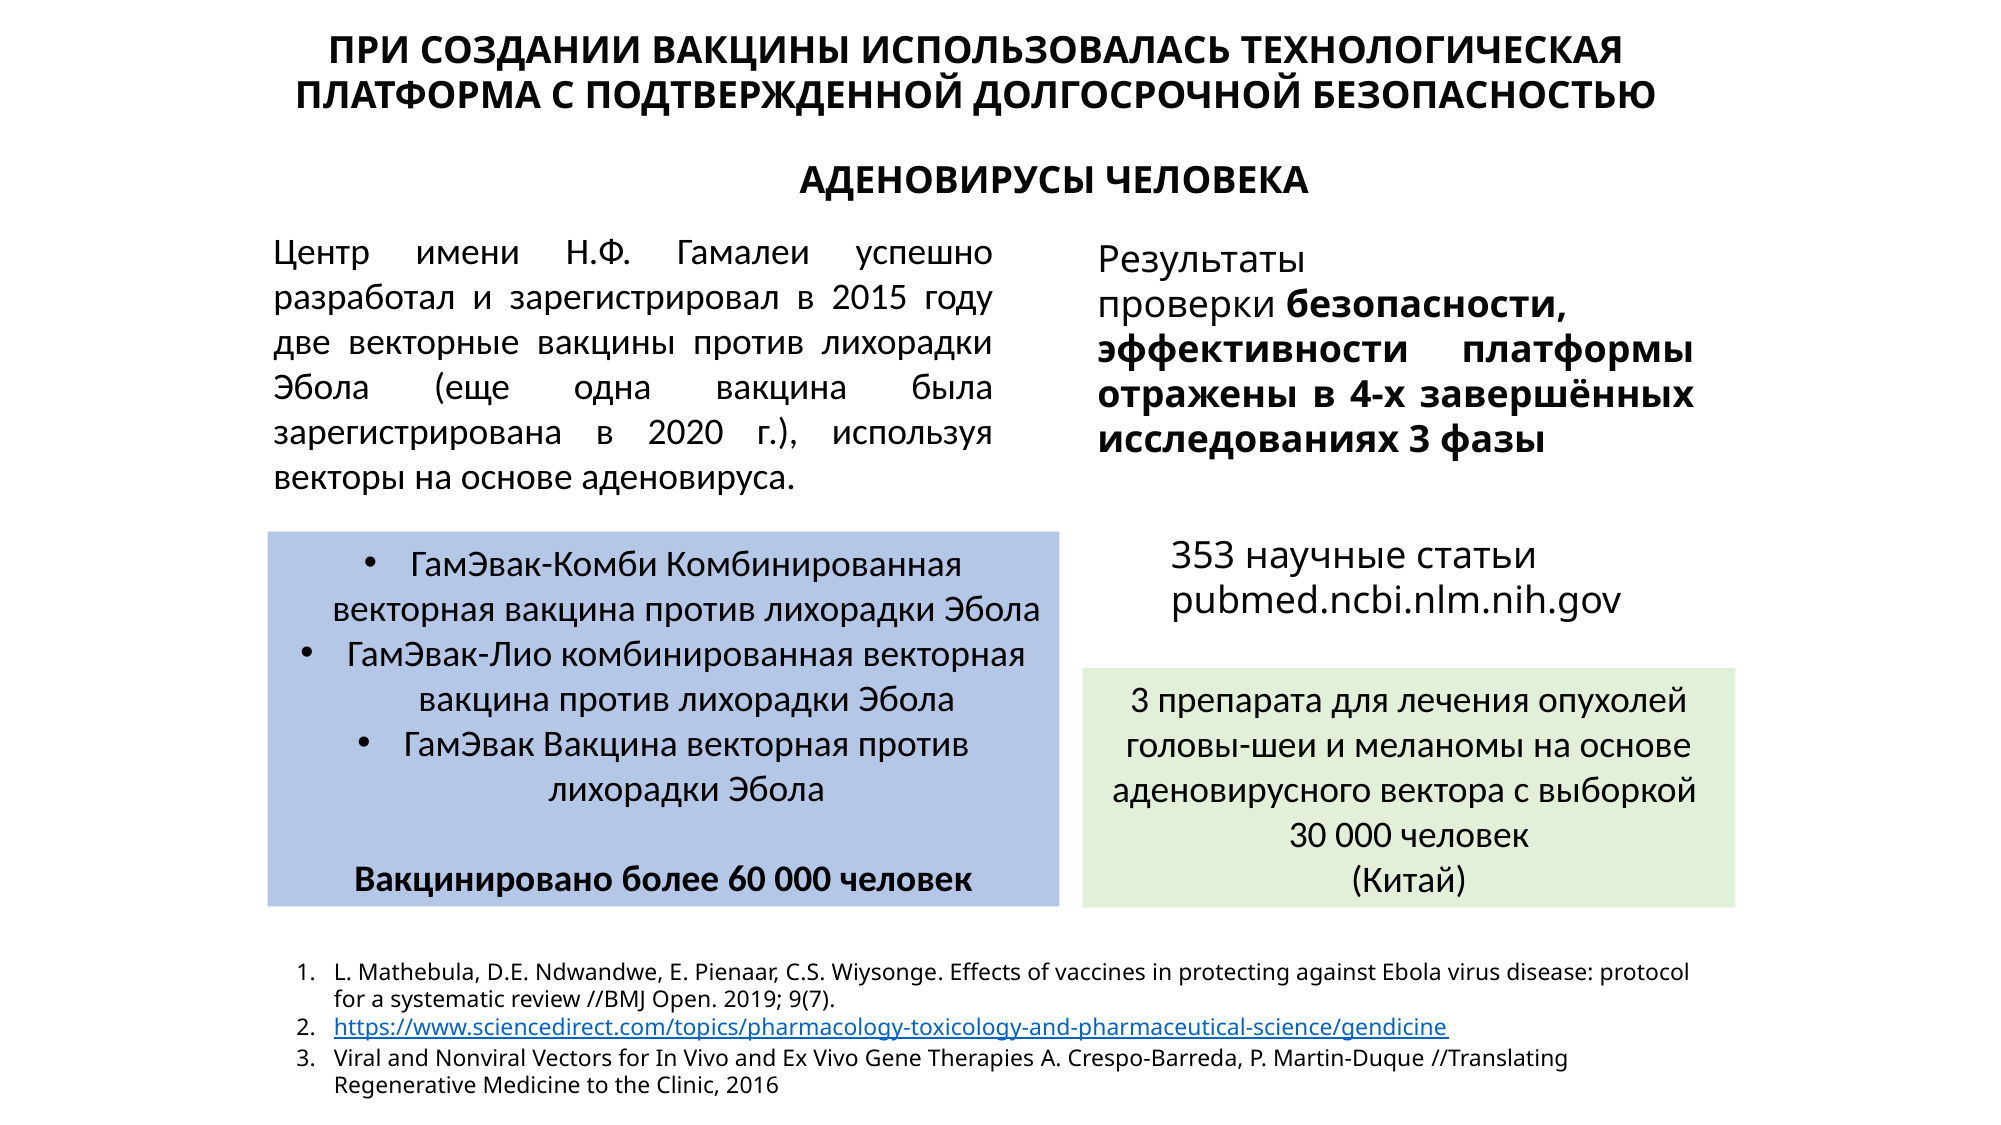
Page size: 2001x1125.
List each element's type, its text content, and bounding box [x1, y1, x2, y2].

text_box Результаты проверки безопасности, эффективности платформы отражены в 4-х завершённых исследованиях 3 фазы [1082, 228, 1710, 468]
text_box 3 препарата для лечения опухолей головы-шеи и меланомы на основе аденовирусного вектора с выборкой 30 000 человек (Китай) [1082, 667, 1736, 908]
text_box ГамЭвак-Комби Комбинированная векторная вакцина против лихорадки Эбола ГамЭвак-Лио комбинированная векторная вакцина против лихорадки Эбола ГамЭвак Вакцина векторная против лихорадки Эбола Вакцинировано более 60 000 человек [267, 531, 1060, 907]
text_box 353 научные статьи pubmed.ncbi.nlm.nih.gov [1156, 523, 1637, 629]
text_box АДЕНОВИРУСЫ ЧЕЛОВЕКА [784, 148, 1334, 209]
text_box При Создании Вакцины Использовалась ТЕХНОЛОГИЧЕСКАЯ ПЛАТФОРМА С ПОДТВЕРЖДЕННОЙ ДОЛГОСРОЧНОЙ БЕЗОПАСНОСТЬЮ [267, 19, 1686, 124]
text_box L. Mathebula, D.E. Ndwandwe, E. Pienaar, C.S. Wiysonge. Effects of vaccines in protecting against Ebola virus disease: protocol for a systematic review //BMJ Open. 2019; 9(7). https://www.sciencedirect.com/topics/pharmacology-toxicology-and-pharmaceutical-science/gendicine Viral and Nonviral Vectors for In Vivo and Ex Vivo Gene Therapies A. Crespo-Barreda, P. Martin-Duque //Translating Regenerative Medicine to the Clinic, 2016 [281, 950, 1733, 1125]
text_box Центр имени Н.Ф. Гамалеи успешно разработал и зарегистрировал в 2015 году две векторные вакцины против лихорадки Эбола (еще одна вакцина была зарегистрирована в 2020 г.), используя векторы на основе аденовируса. [258, 219, 1009, 505]
